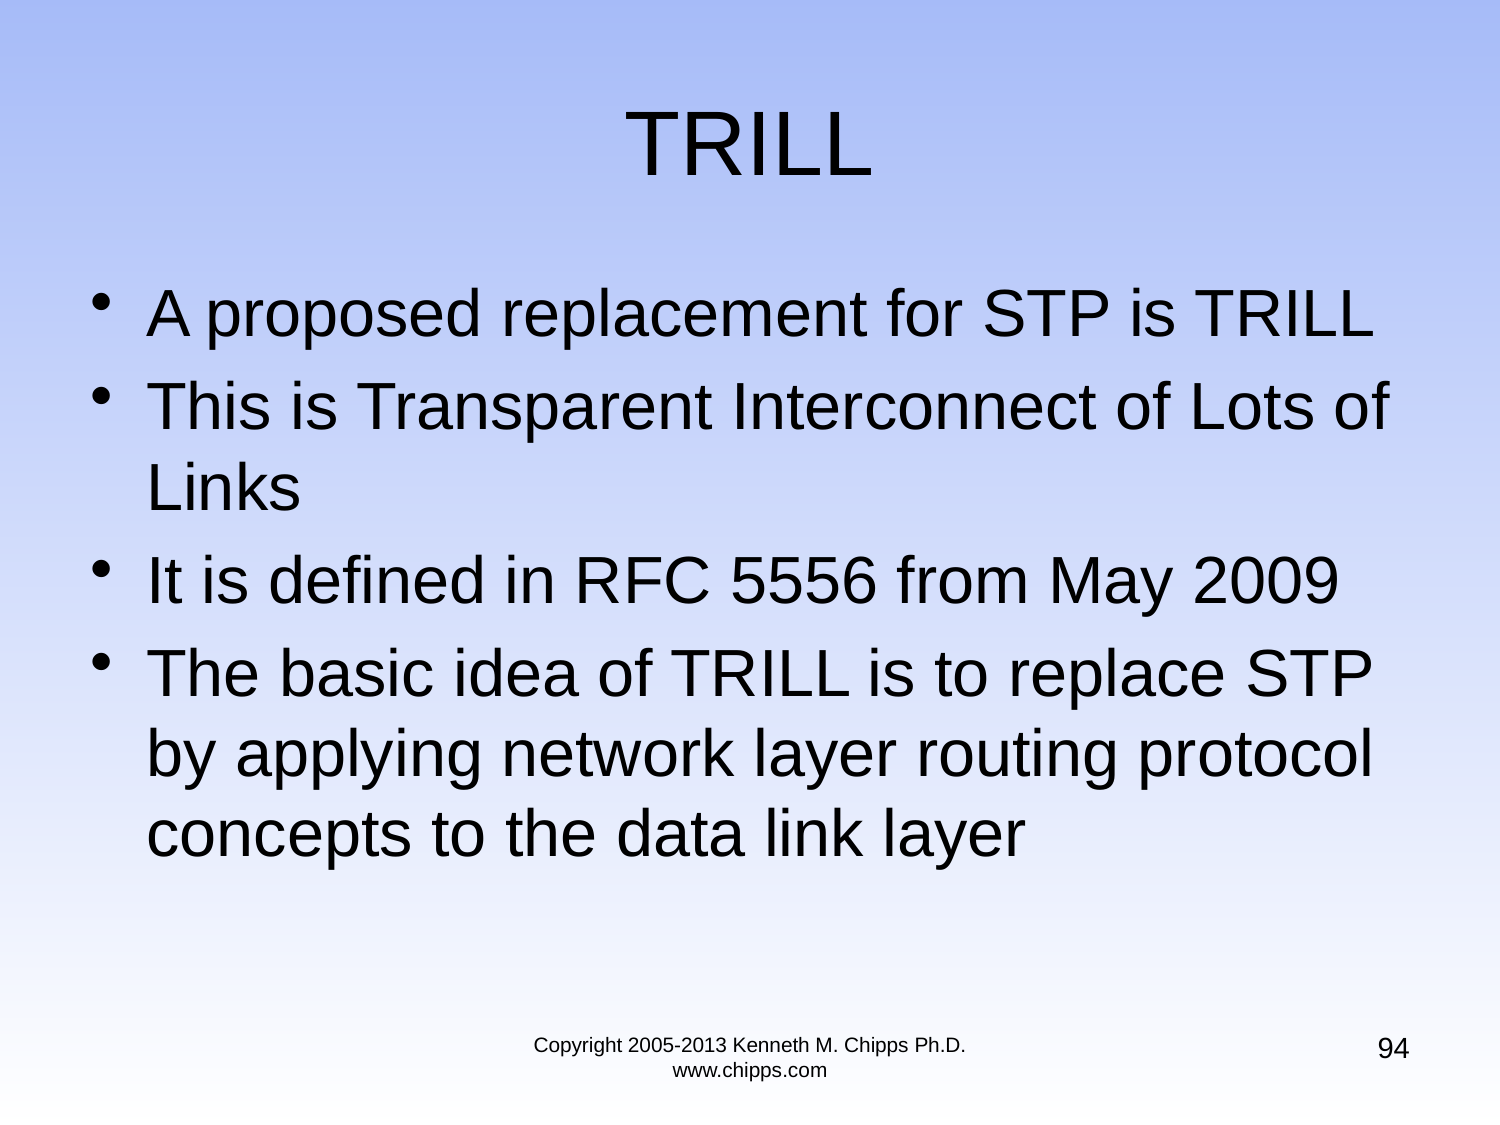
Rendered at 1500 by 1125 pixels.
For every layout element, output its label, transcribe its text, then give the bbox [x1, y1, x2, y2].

slide_number 94 [1074, 1021, 1426, 1101]
footer Copyright 2005-2013 Kenneth M. Chipps Ph.D. www.chipps.com [449, 1024, 1051, 1103]
list A proposed replacement for STP is TRILL This is Transparent Interconnect of Lots of Links It is defined in RFC 5556 from May 2009 The basic idea of TRILL is to replace STP by applying network layer routing protocol concepts to the data link layer [74, 262, 1426, 1006]
title TRILL [74, 44, 1426, 233]
